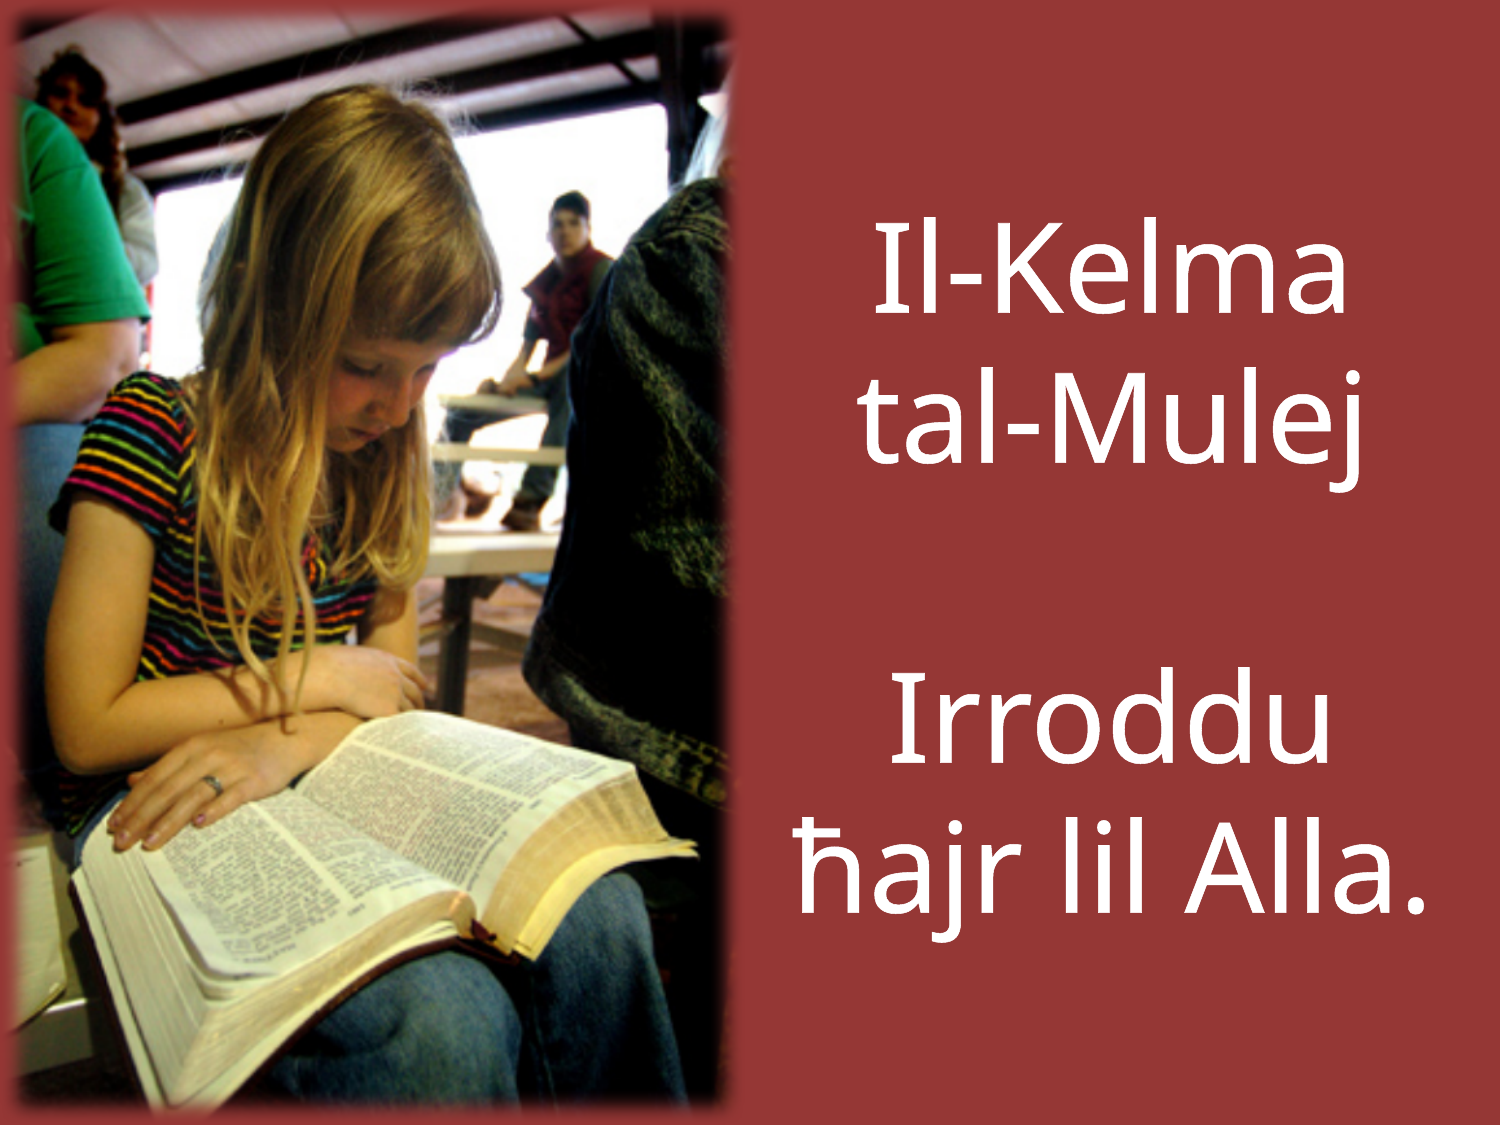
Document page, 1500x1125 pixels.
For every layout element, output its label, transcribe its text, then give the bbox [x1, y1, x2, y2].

title Il-Kelma tal-Mulej Irroddu ħajr lil Alla. [749, 0, 1476, 1125]
picture [0, 0, 746, 1125]
